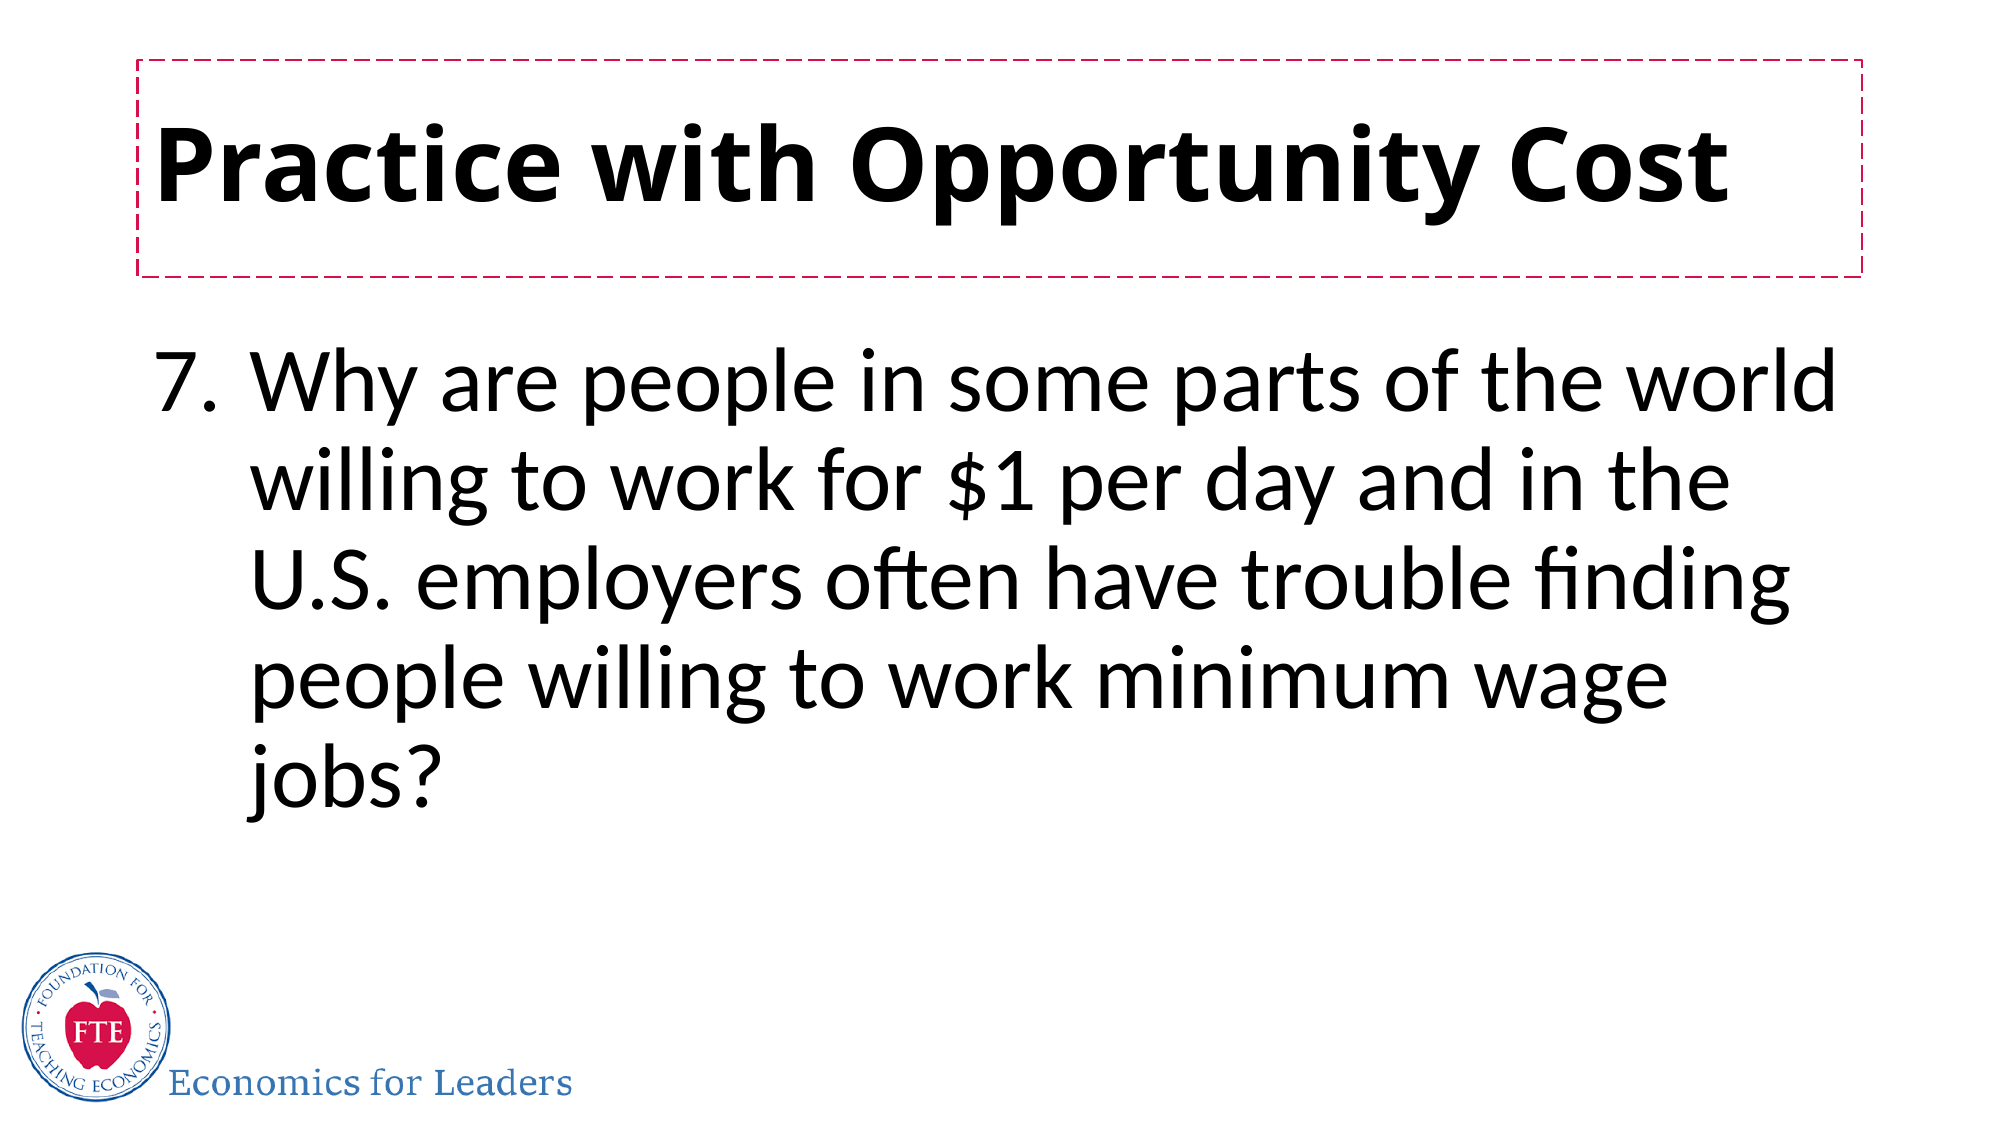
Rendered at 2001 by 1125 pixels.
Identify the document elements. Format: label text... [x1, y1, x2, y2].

picture [15, 946, 579, 1105]
list Why are people in some parts of the world willing to work for $1 per day and in the U.S. employers often have trouble finding people willing to work minimum wage jobs? [137, 324, 1863, 986]
title Practice with Opportunity Cost [136, 59, 1863, 278]
